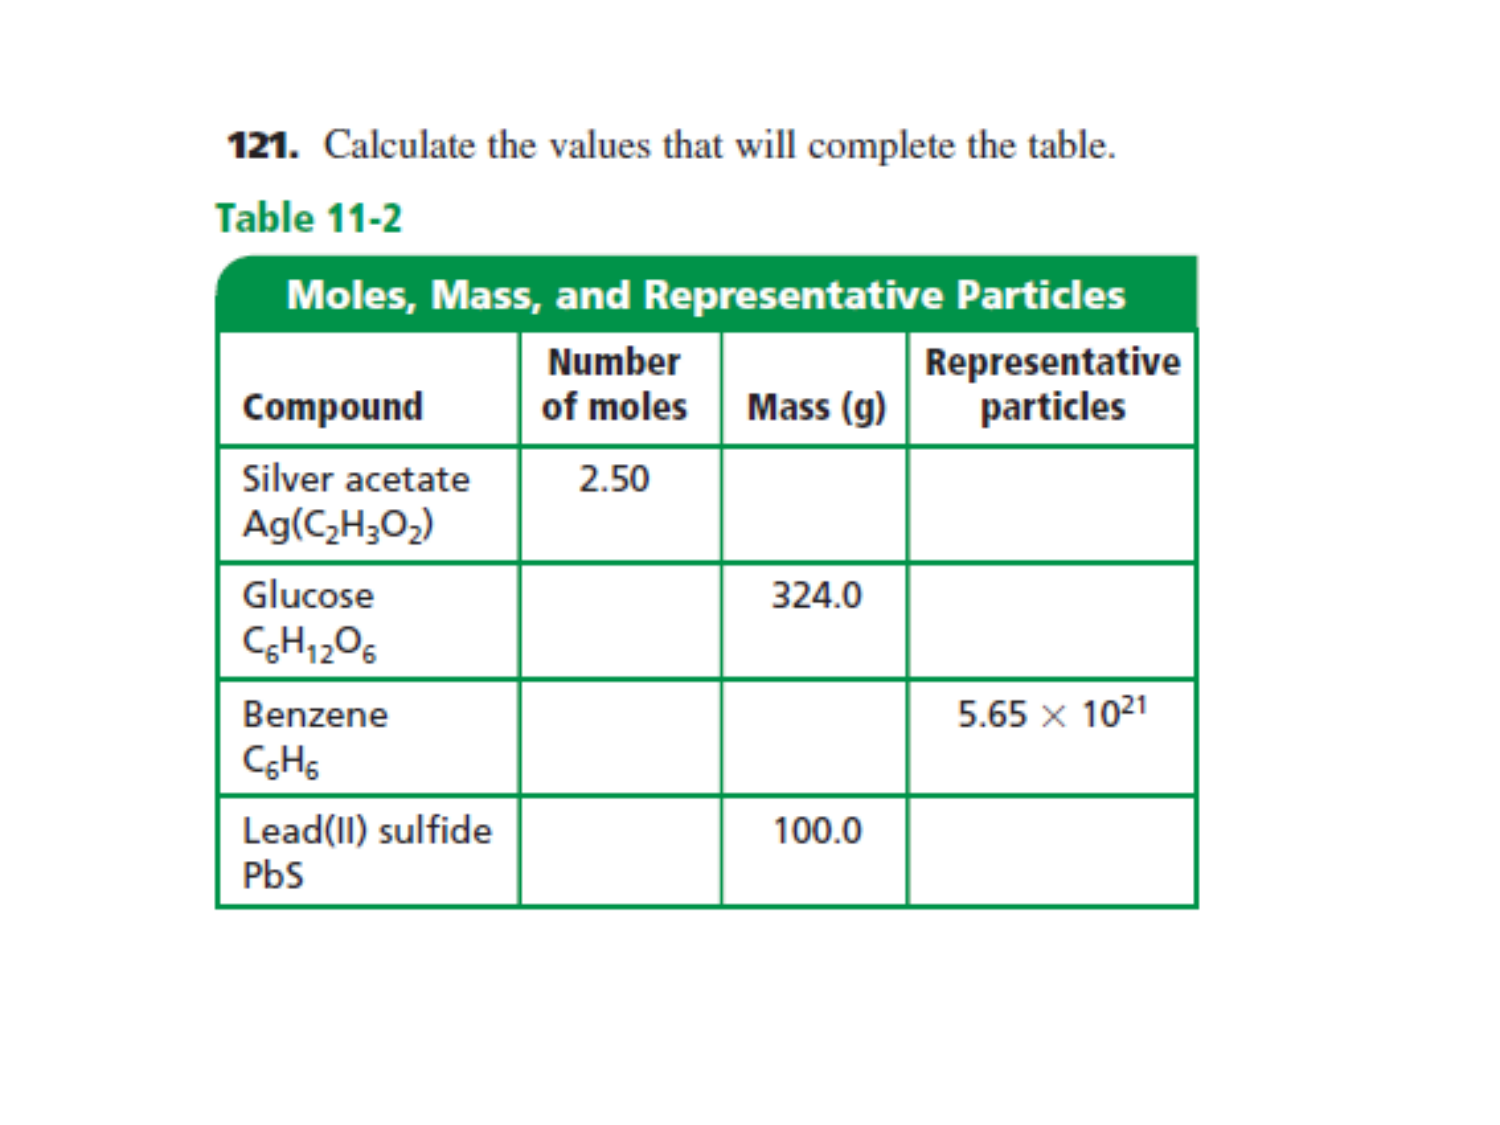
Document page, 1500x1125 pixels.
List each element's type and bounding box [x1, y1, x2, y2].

picture [112, 124, 1233, 945]
